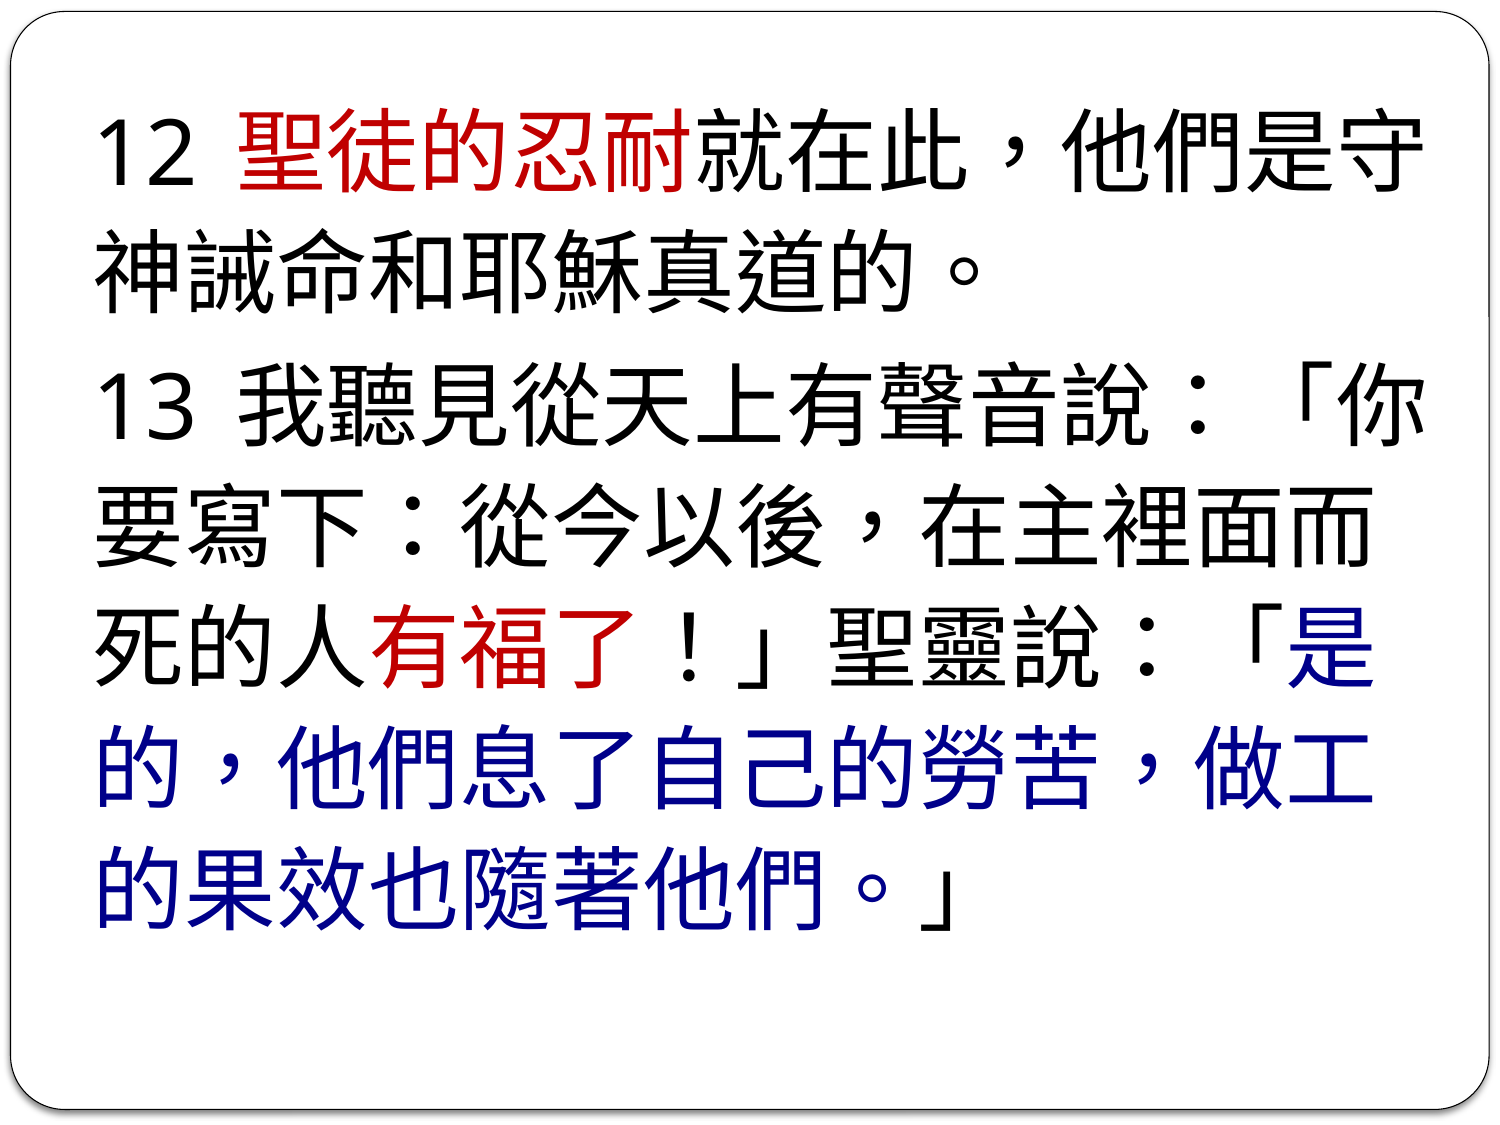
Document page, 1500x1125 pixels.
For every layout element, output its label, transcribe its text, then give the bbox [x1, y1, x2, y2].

list 12 聖徒的忍耐就在此，他們是守神誡命和耶穌真道的。 13 我聽見從天上有聲音說：「你要寫下：從今以後，在主裡面而死的人有福了！」聖靈說：「是的，他們息了自己的勞苦，做工的果效也隨著他們。」 [78, 75, 1445, 1052]
